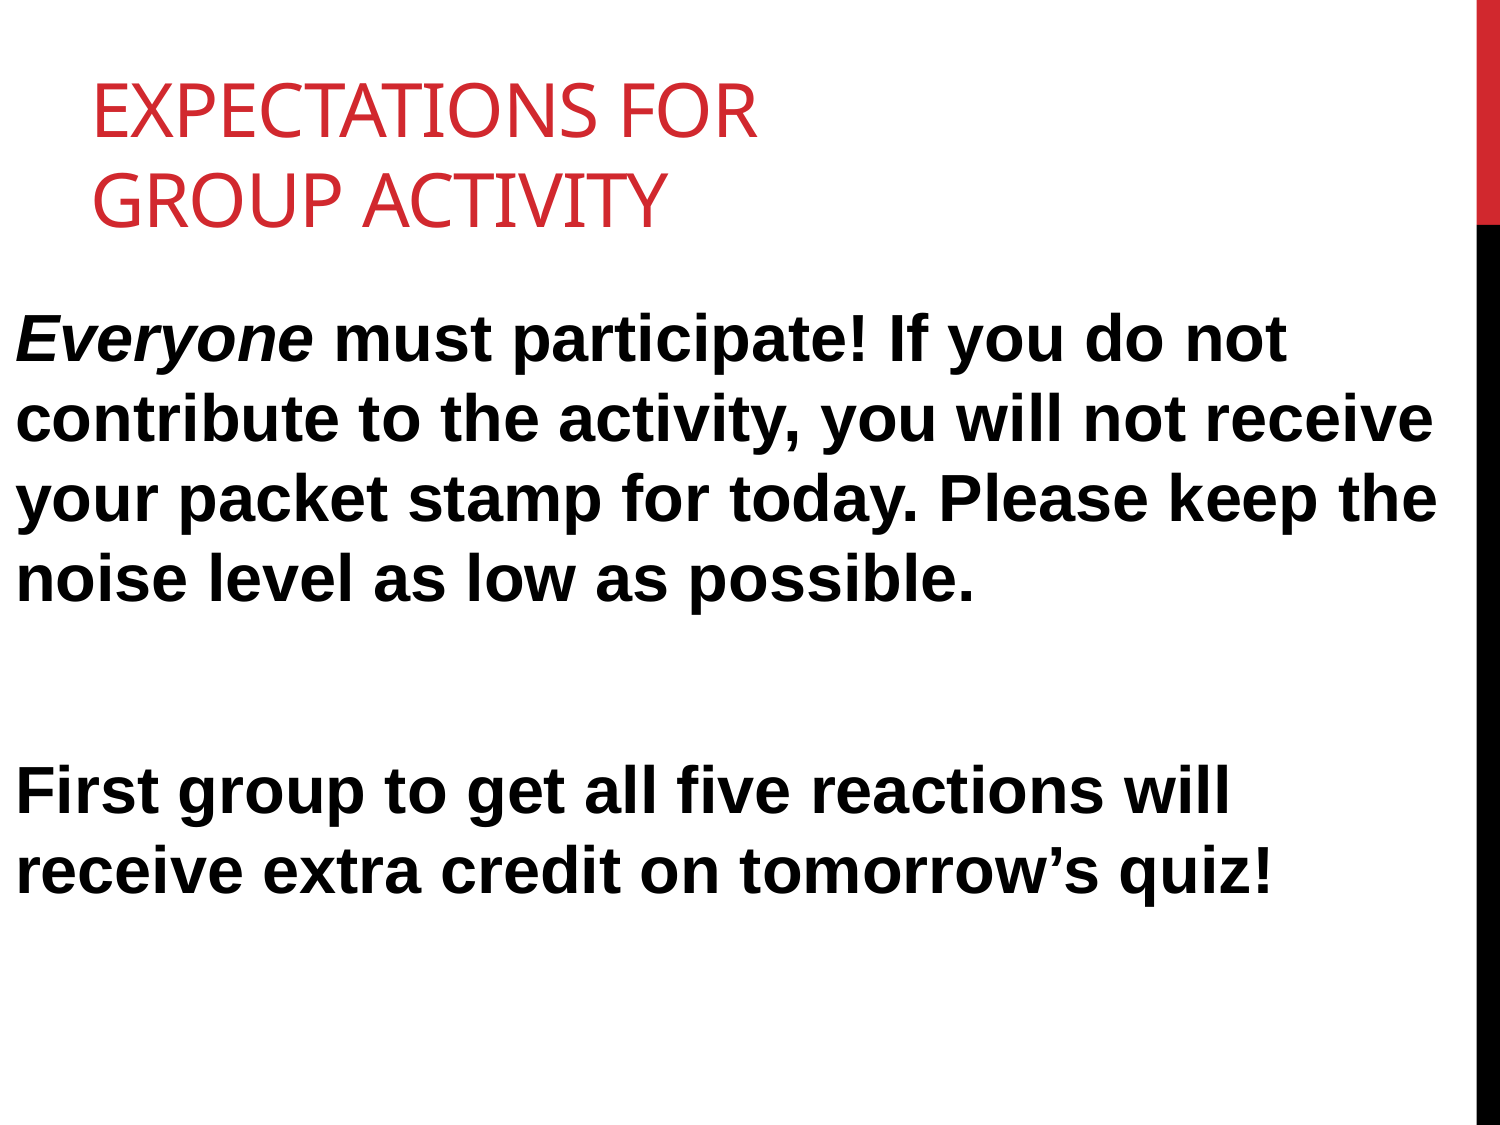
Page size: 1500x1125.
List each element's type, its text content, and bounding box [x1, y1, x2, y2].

list Everyone must participate! If you do not contribute to the activity, you will not receive your packet stamp for today. Please keep the noise level as low as possible. First group to get all five reactions will receive extra credit on tomorrow’s quiz! [0, 287, 1469, 1125]
title Expectations for Group Activity [75, 25, 1025, 250]
